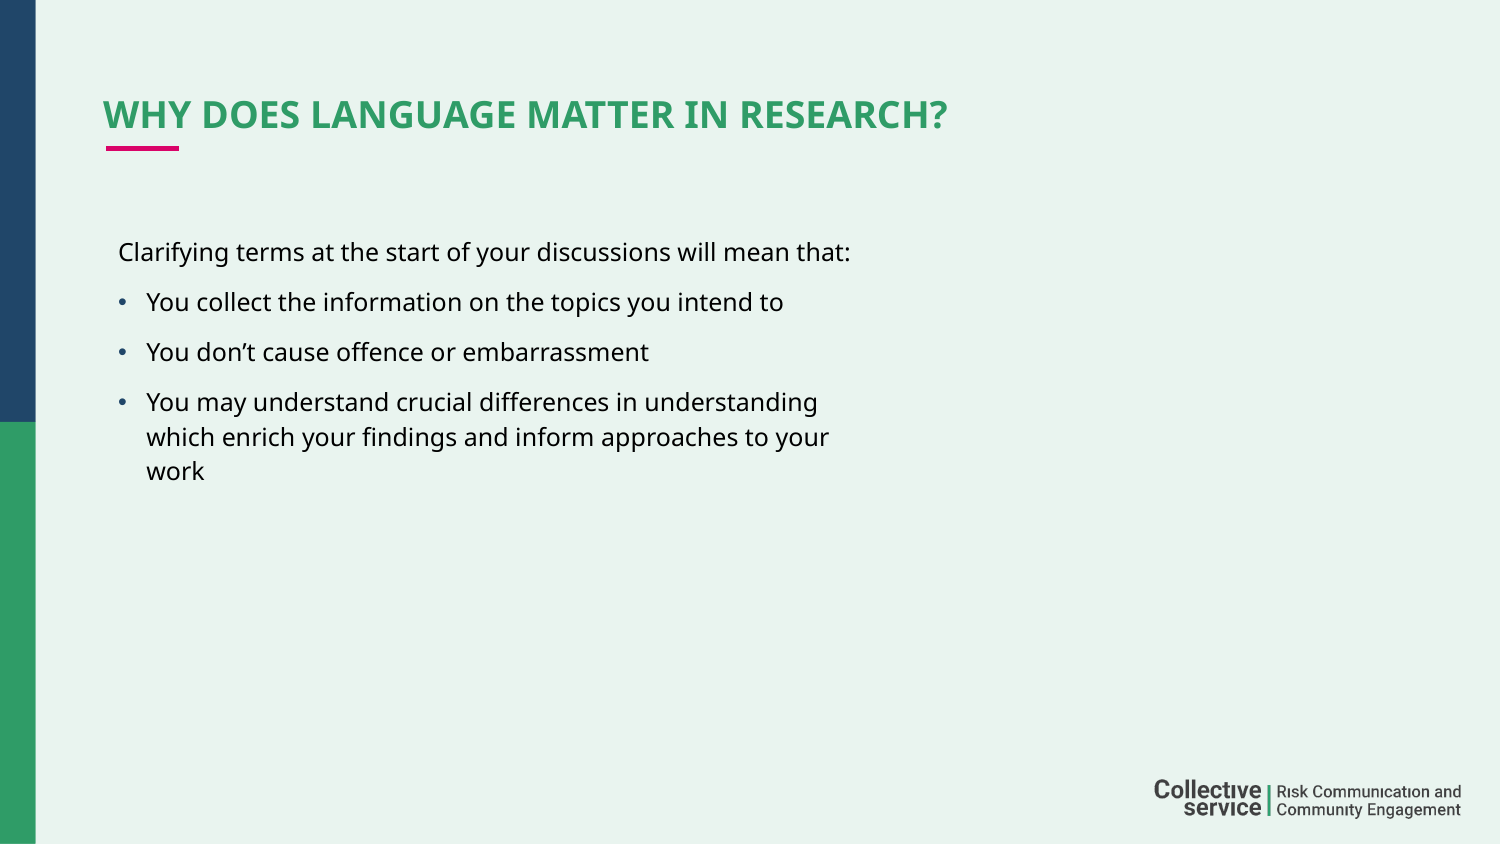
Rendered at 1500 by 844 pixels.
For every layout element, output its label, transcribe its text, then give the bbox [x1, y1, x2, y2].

text_box [0, 421, 36, 844]
list Clarifying terms at the start of your discussions will mean that: You collect the information on the topics you intend to You don’t cause offence or embarrassment You may understand crucial differences in understanding which enrich your findings and inform approaches to your work [103, 224, 879, 760]
title Why does language matter in research? [103, 88, 1397, 145]
text_box [0, 0, 36, 421]
picture [1139, 774, 1470, 826]
